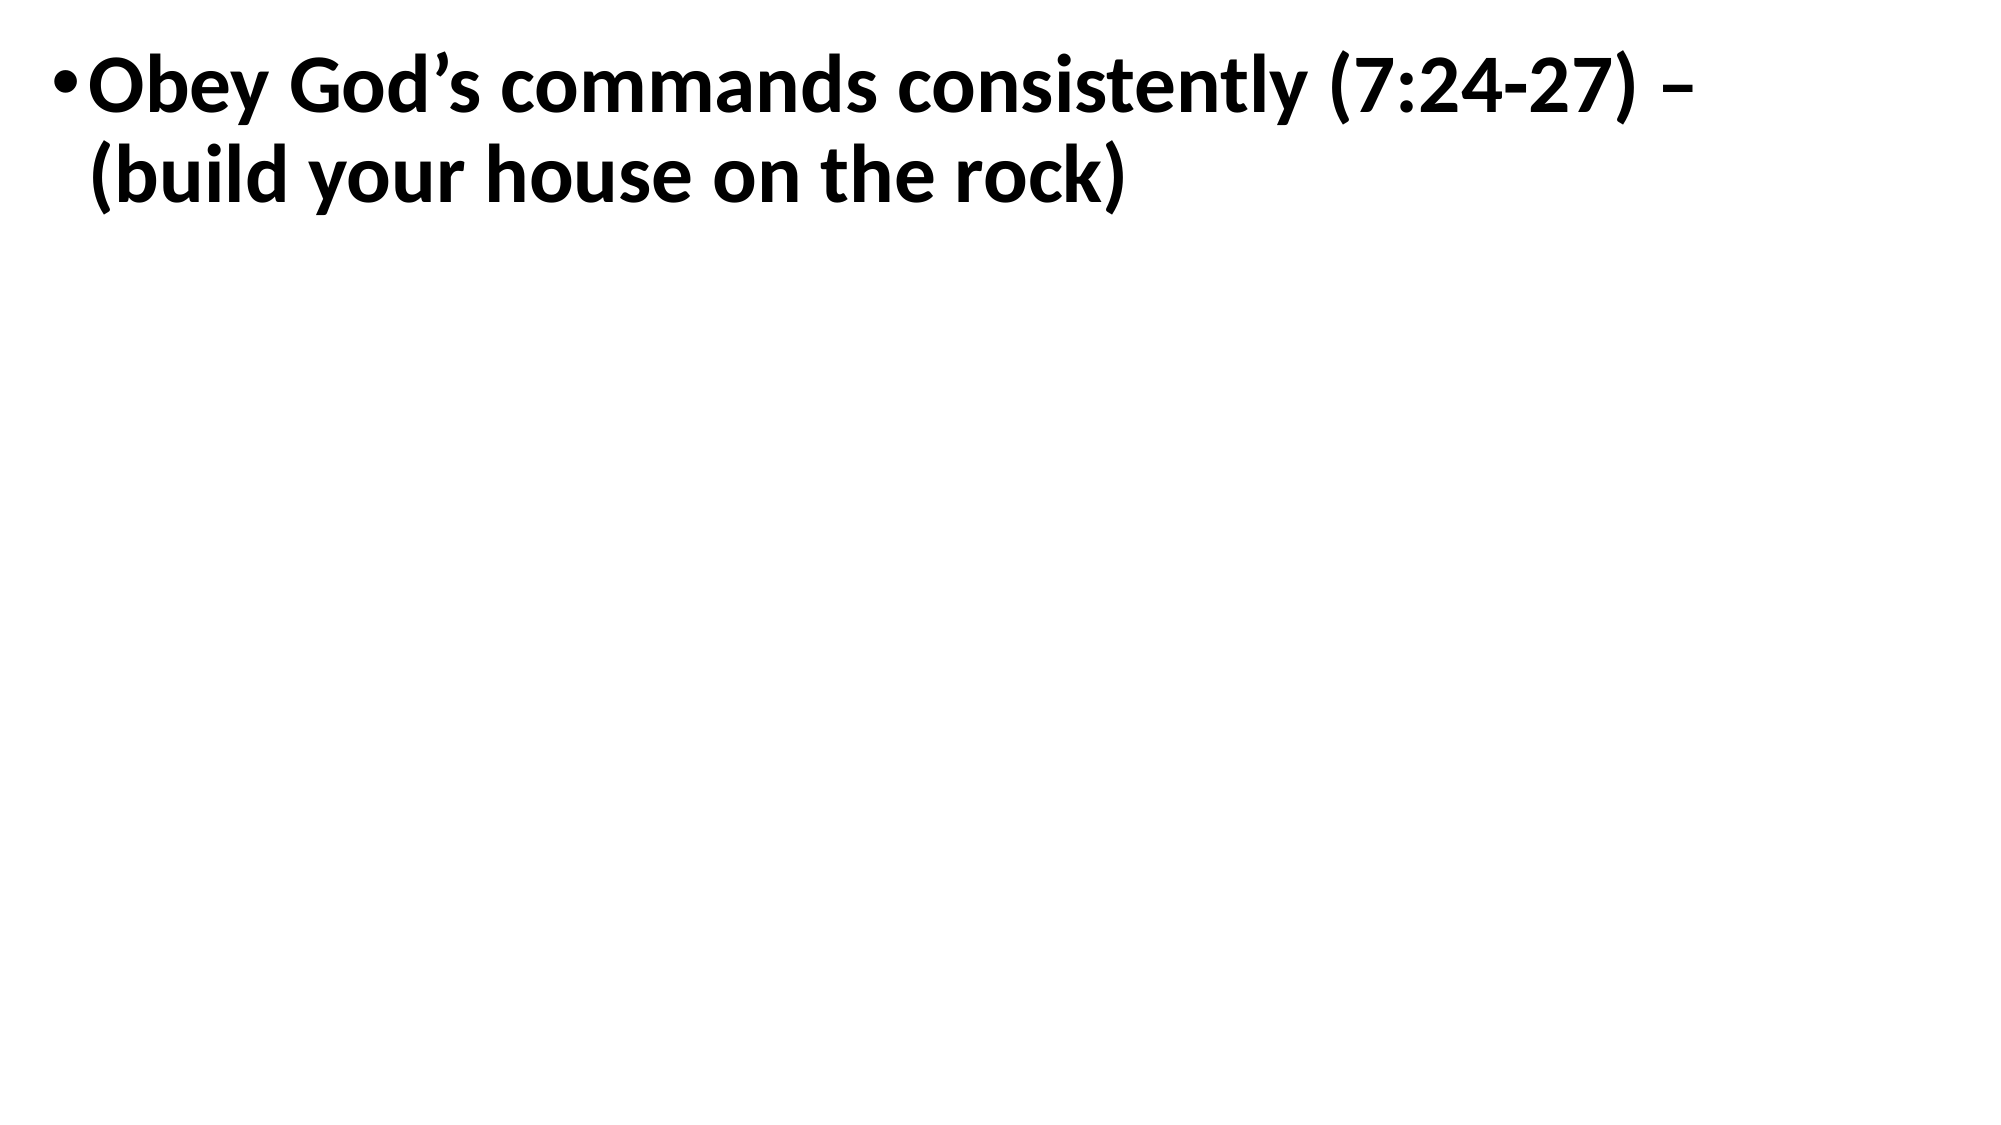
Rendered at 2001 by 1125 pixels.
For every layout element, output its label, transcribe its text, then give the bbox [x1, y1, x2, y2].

list Obey God’s commands consistently (7:24-27) – (build your house on the rock) [36, 33, 1863, 1109]
